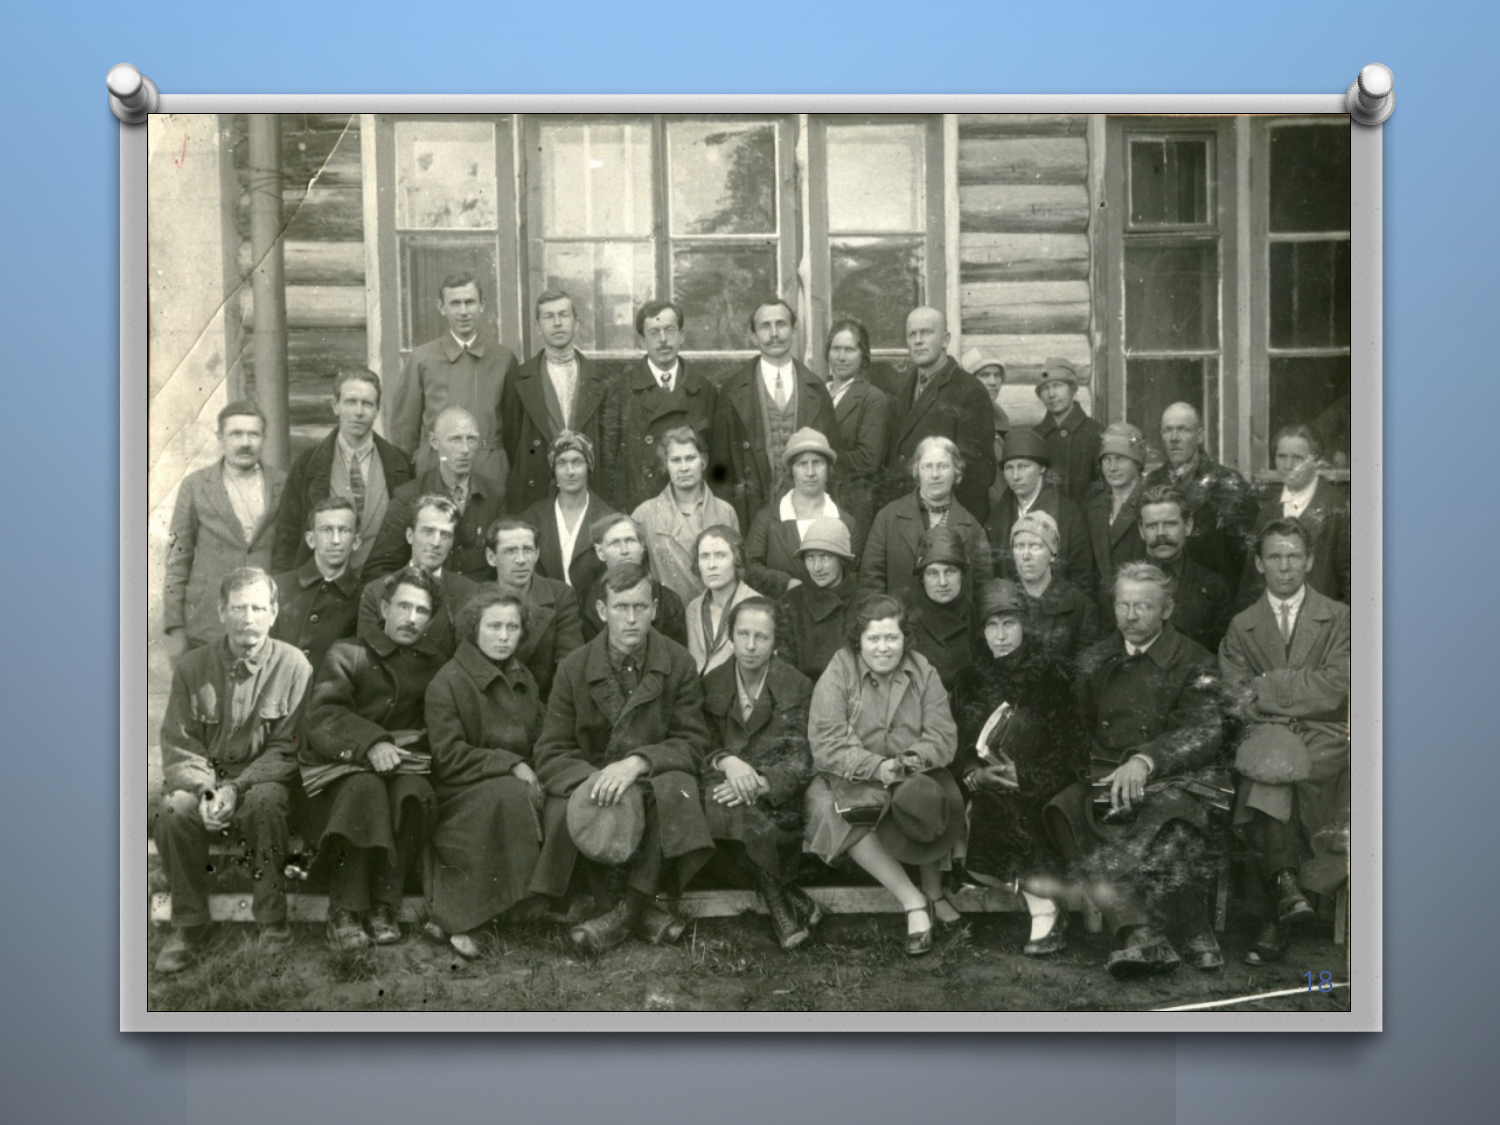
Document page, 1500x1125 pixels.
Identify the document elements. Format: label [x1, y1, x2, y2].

picture [75, 30, 1439, 1012]
